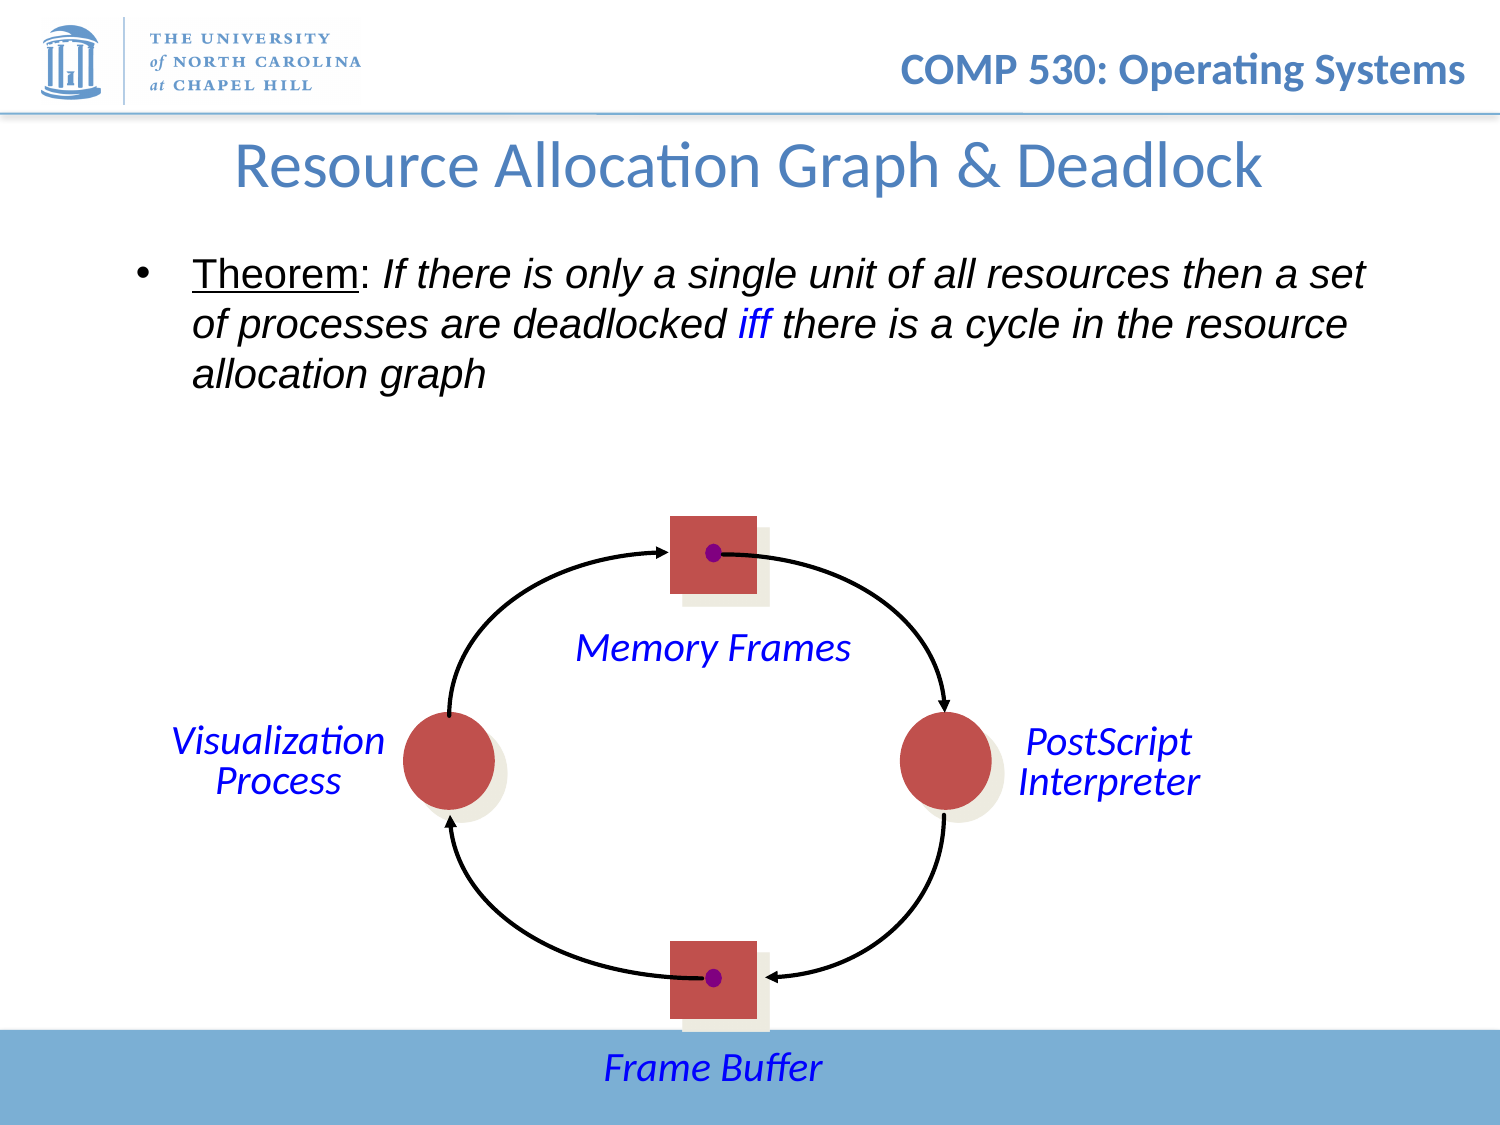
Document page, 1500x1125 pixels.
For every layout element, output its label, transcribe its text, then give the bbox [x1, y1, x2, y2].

picture [41, 17, 361, 105]
text_box Memory Frames [560, 612, 867, 678]
text_box PostScript Interpreter [1002, 716, 1216, 811]
text_box [671, 517, 756, 592]
title Resource Allocation Graph & Deadlock [0, 113, 1500, 209]
text_box Visualization Process [155, 715, 401, 810]
list Theorem: If there is only a single unit of all resources then a set of processes are deadlocked iff there is a cycle in the resource allocation graph [120, 239, 1425, 525]
text_box [706, 544, 721, 562]
text_box [449, 546, 669, 716]
text_box [764, 814, 945, 984]
text_box [722, 554, 951, 713]
text_box [671, 942, 756, 1017]
text_box Frame Buffer [588, 1032, 838, 1098]
text_box [706, 969, 721, 987]
text_box [902, 713, 990, 808]
text_box [405, 713, 493, 808]
text_box [444, 814, 703, 979]
